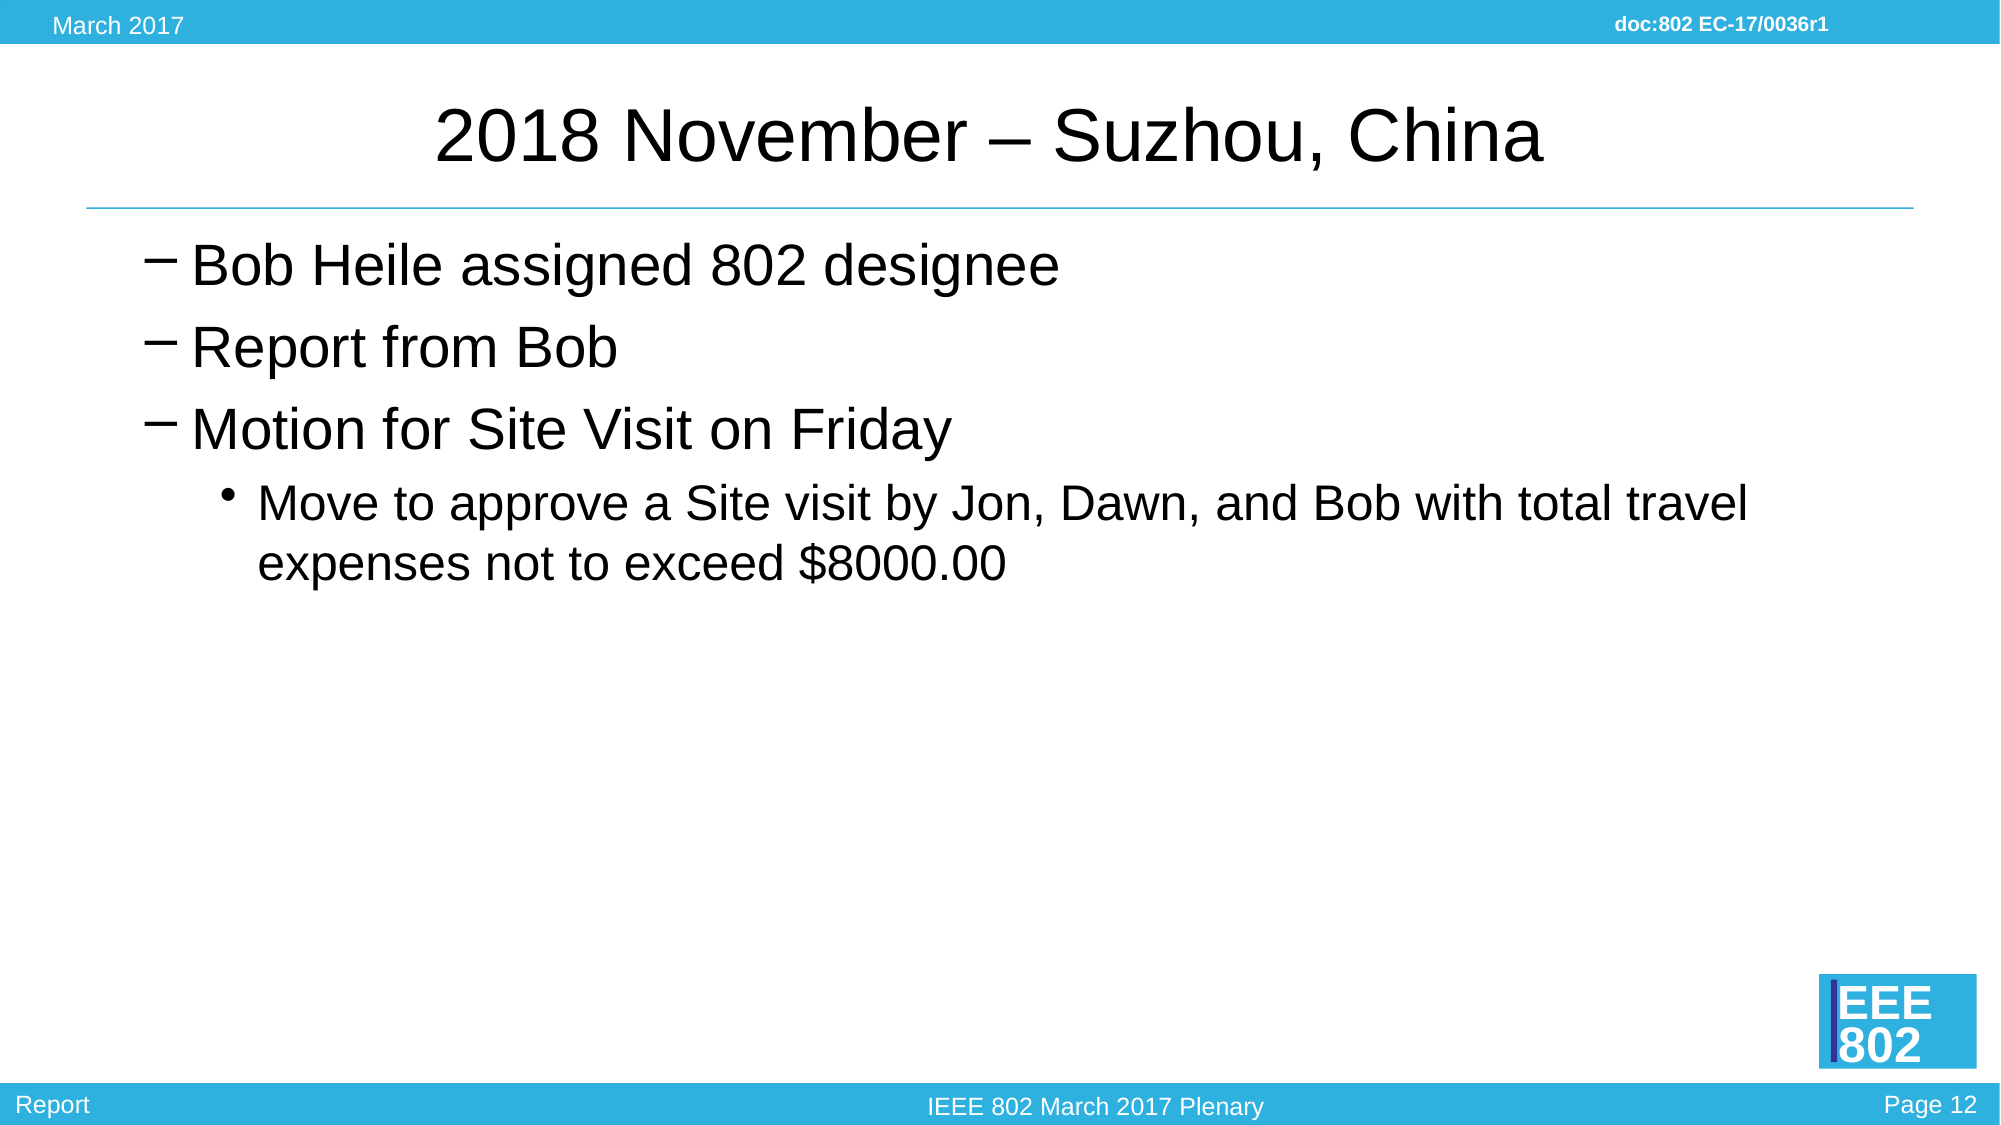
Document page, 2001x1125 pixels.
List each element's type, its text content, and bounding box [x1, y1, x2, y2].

list Bob Heile assigned 802 designee Report from Bob Motion for Site Visit on Friday Move to approve a Site visit by Jon, Dawn, and Bob with total travel expenses not to exceed $8000.00 [54, 220, 1855, 963]
title 2018 November – Suzhou, China [99, 66, 1900, 197]
